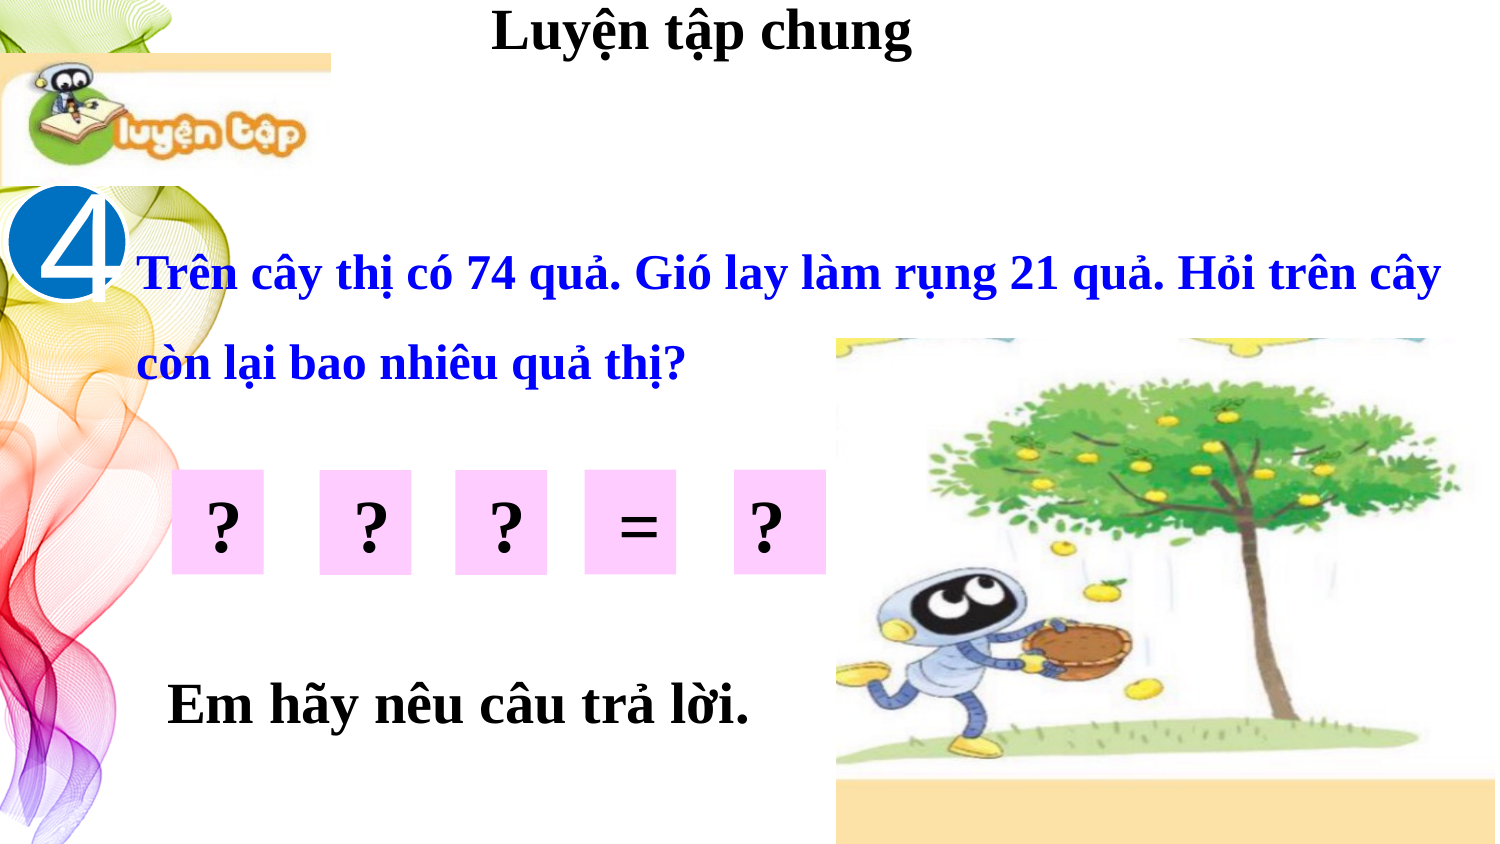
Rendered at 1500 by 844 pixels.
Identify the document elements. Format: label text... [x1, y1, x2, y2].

text_box = [584, 469, 677, 575]
text_box Em hãy nêu câu trả lời. [65, 658, 826, 743]
text_box ? [734, 469, 826, 575]
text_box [6, 182, 1471, 388]
text_box ? [455, 470, 548, 575]
text_box ? [319, 470, 412, 575]
text_box Luyện tập chung [2, 0, 1403, 69]
picture [0, 0, 1500, 844]
text_box ? [171, 469, 264, 575]
